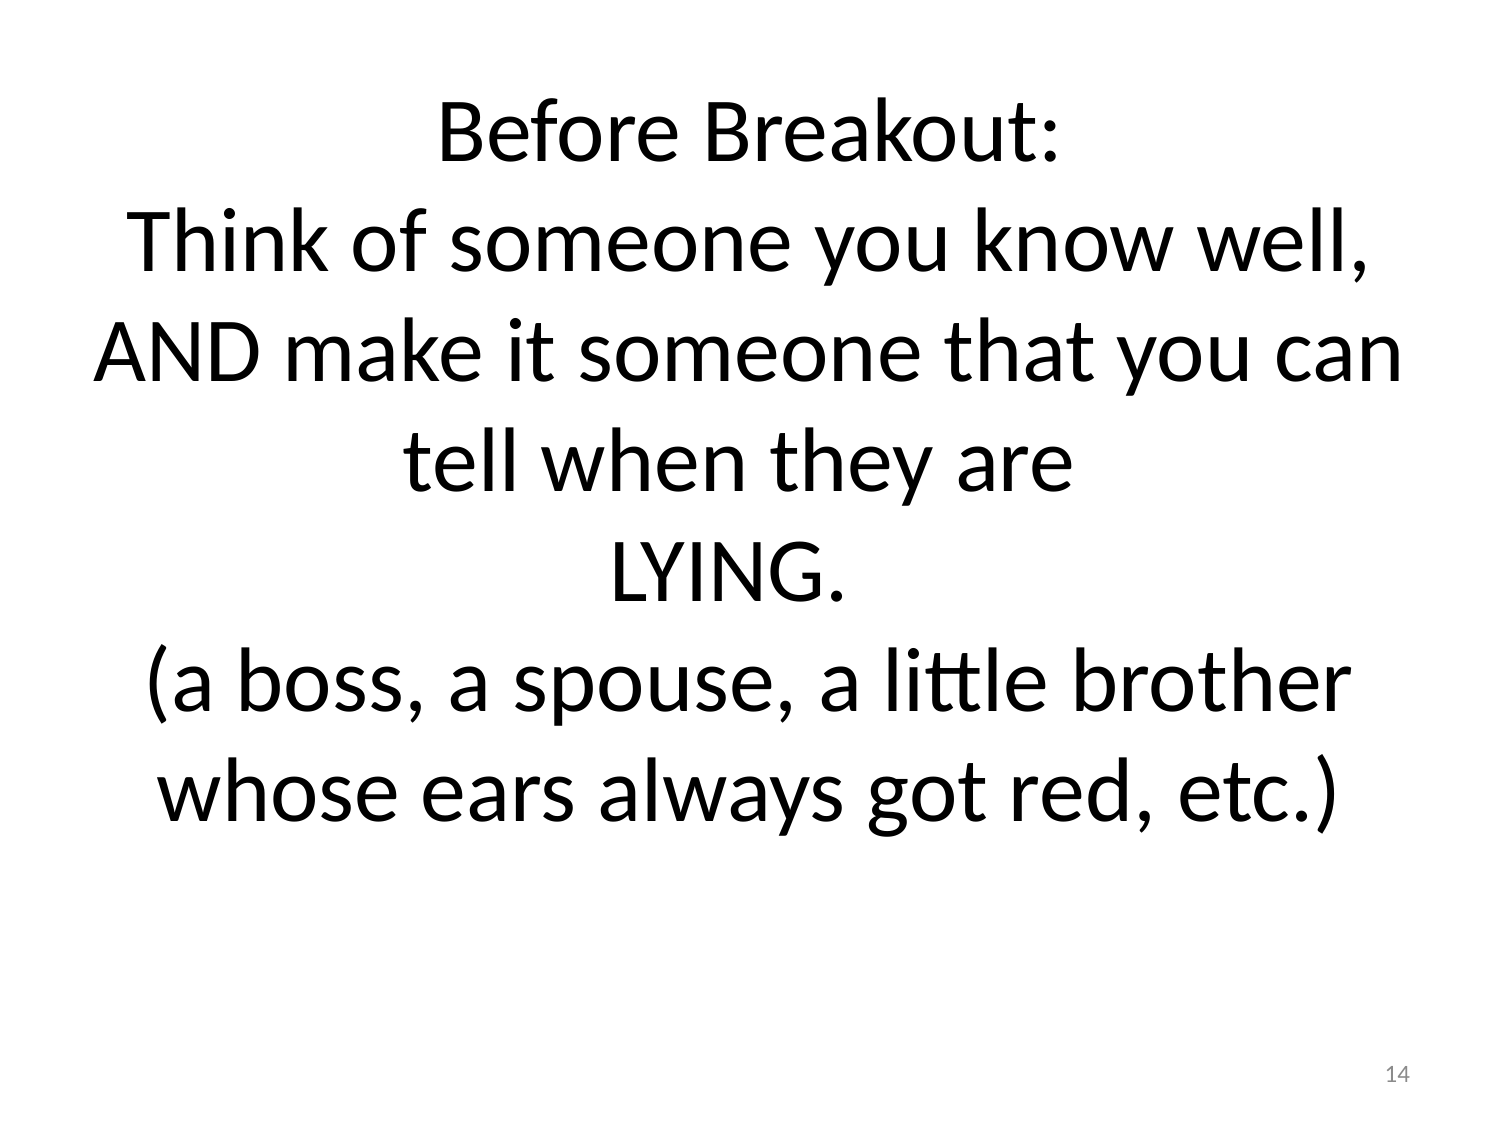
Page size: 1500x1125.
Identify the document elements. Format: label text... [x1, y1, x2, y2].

slide_number 14 [1074, 1042, 1425, 1103]
title Before Breakout: Think of someone you know well, AND make it someone that you can tell when they are LYING. (a boss, a spouse, a little brother whose ears always got red, etc.) [75, 45, 1425, 865]
